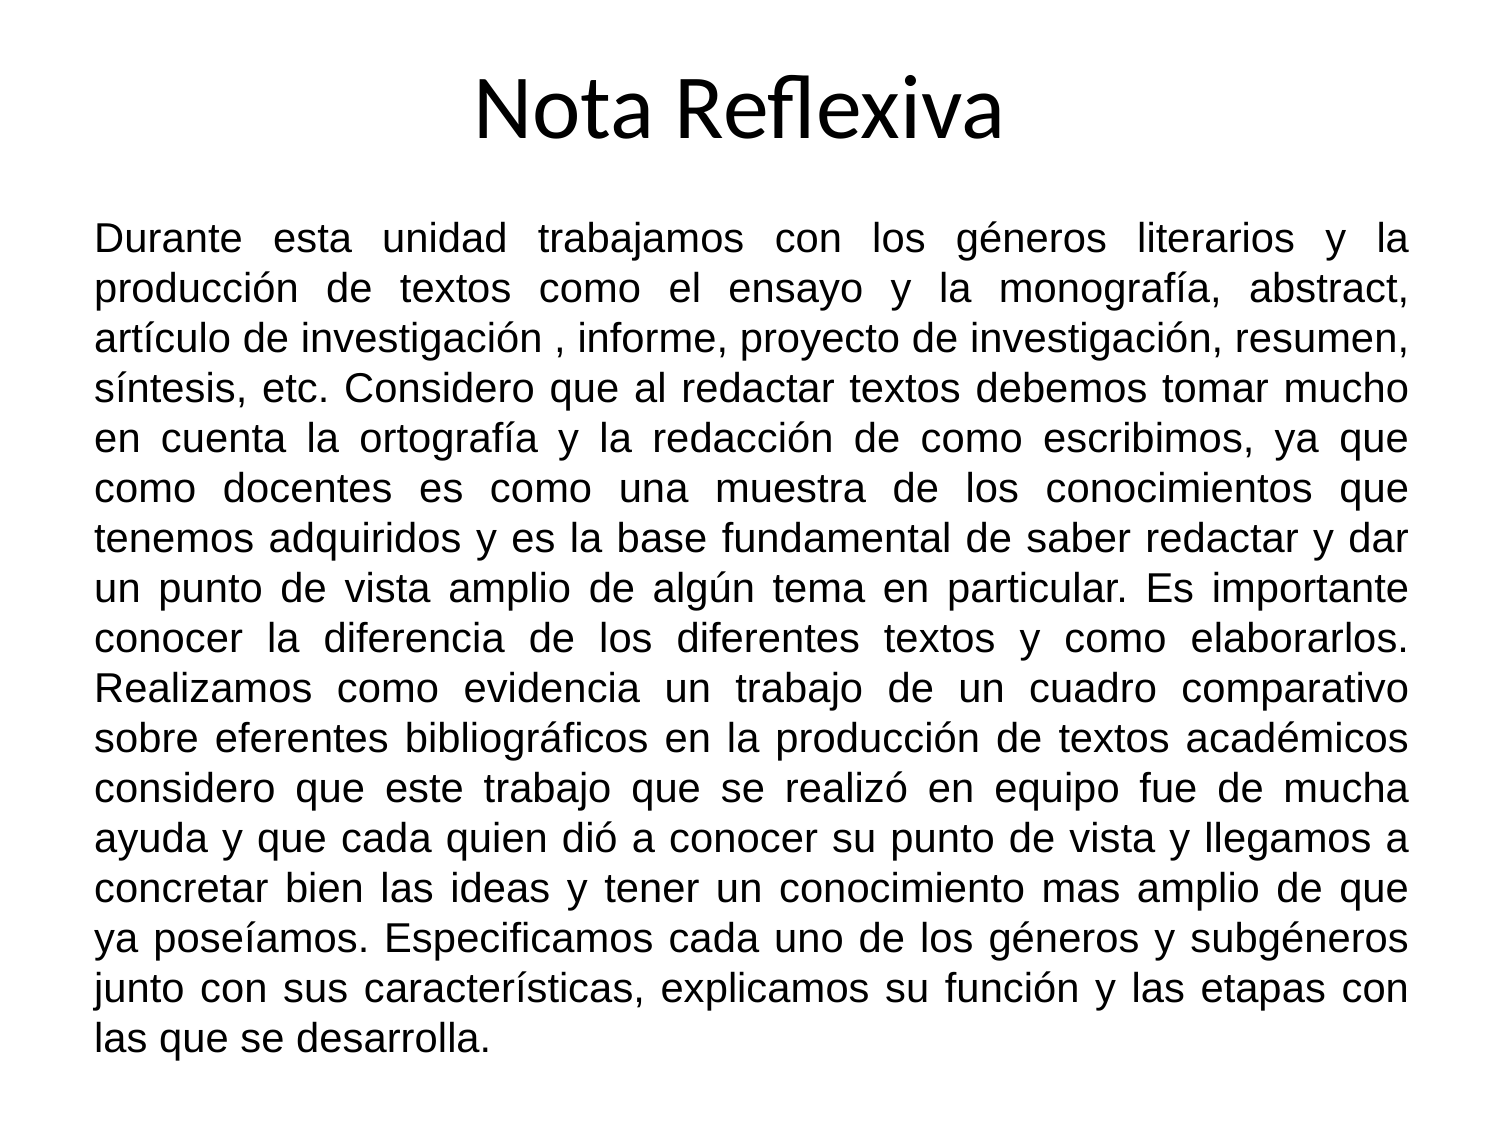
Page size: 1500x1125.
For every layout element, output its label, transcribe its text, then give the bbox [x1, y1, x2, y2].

title Nota Reflexiva [75, 7, 1425, 195]
list Durante esta unidad trabajamos con los géneros literarios y la producción de textos como el ensayo y la monografía, abstract, artículo de investigación , informe, proyecto de investigación, resumen, síntesis, etc. Considero que al redactar textos debemos tomar mucho en cuenta la ortografía y la redacción de como escribimos, ya que como docentes es como una muestra de los conocimientos que tenemos adquiridos y es la base fundamental de saber redactar y dar un punto de vista amplio de algún tema en particular. Es importante conocer la diferencia de los diferentes textos y como elaborarlos. Realizamos como evidencia un trabajo de un cuadro comparativo sobre eferentes bibliográficos en la producción de textos académicos considero que este trabajo que se realizó en equipo fue de mucha ayuda y que cada quien dió a conocer su punto de vista y llegamos a concretar bien las ideas y tener un conocimiento mas amplio de que ya poseíamos. Especificamos cada uno de los géneros y subgéneros junto con sus características, explicamos su función y las etapas con las que se desarrolla. [75, 195, 1425, 938]
